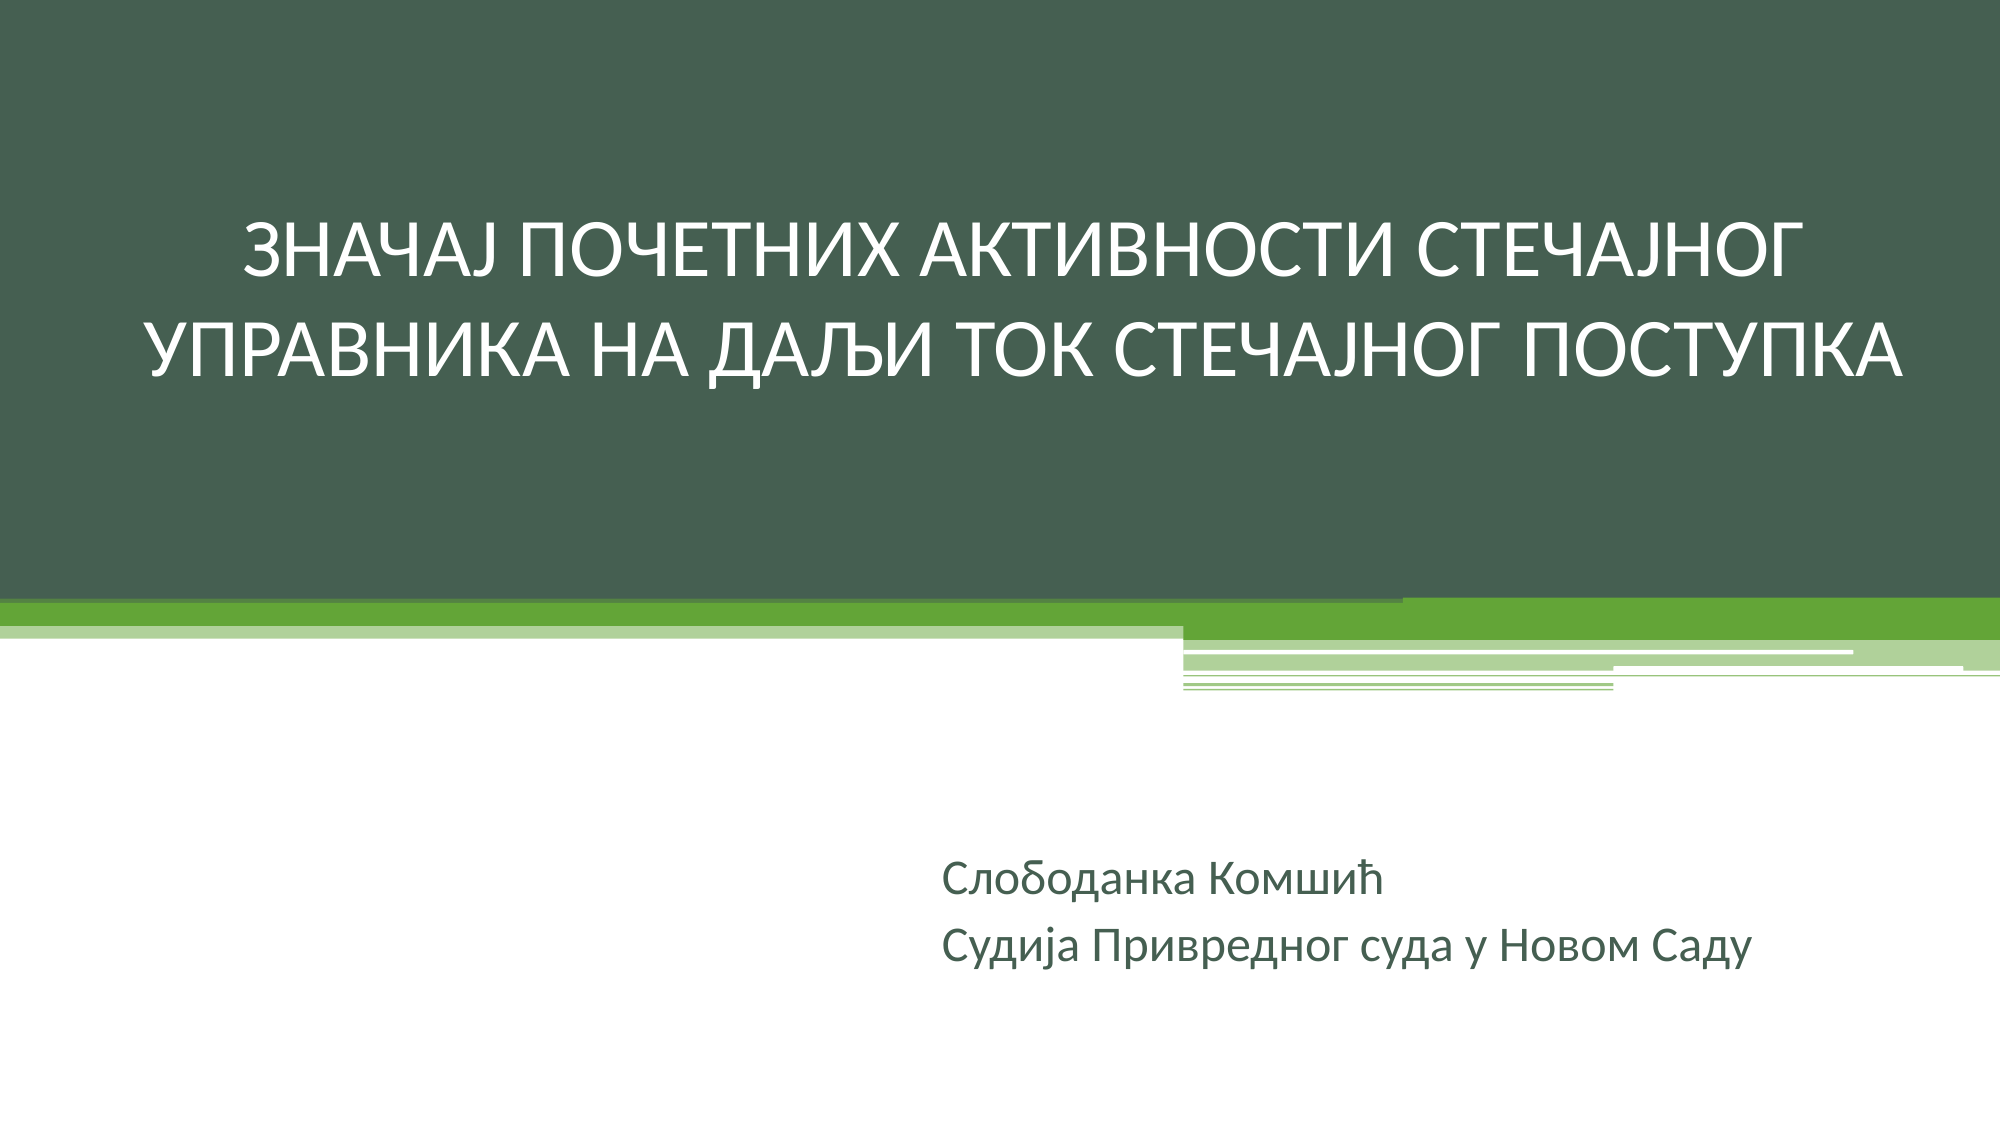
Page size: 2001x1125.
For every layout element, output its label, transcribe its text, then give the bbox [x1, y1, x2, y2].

title ЗНАЧАЈ ПОЧЕТНИХ АКТИВНОСТИ СТЕЧАЈНОГ УПРАВНИКА НА ДАЉИ ТОК СТЕЧАЈНОГ ПОСТУПКА [99, 159, 1950, 401]
subtitle Слободанка Комшић Судија Привредног суда у Новом Саду [916, 837, 2000, 1125]
